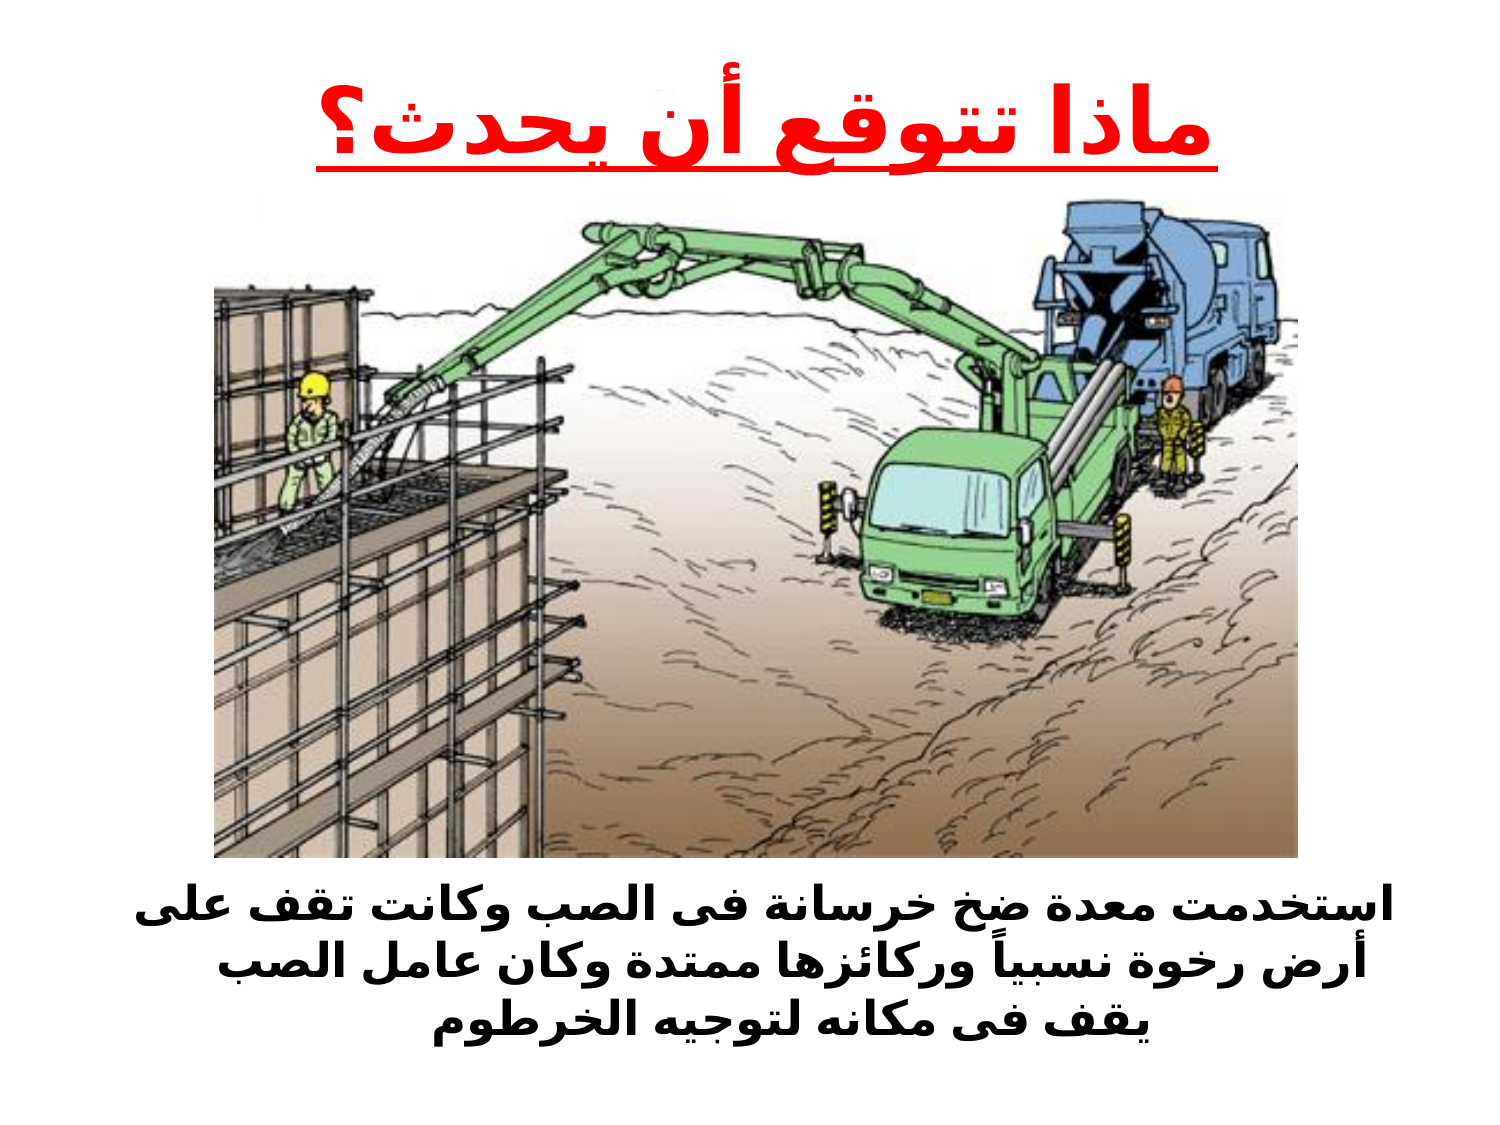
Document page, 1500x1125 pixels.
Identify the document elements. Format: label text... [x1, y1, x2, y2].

picture [213, 89, 1298, 858]
text_box ماذا تتوقع أن يحدث؟ [129, 22, 1405, 211]
text_box استخدمت معدة ضخ خرسانة فى الصب وكانت تقف على أرض رخوة نسبياً وركائزها ممتدة وكان عامل الصب يقف فى مكانه لتوجيه الخرطوم [108, 864, 1423, 1055]
